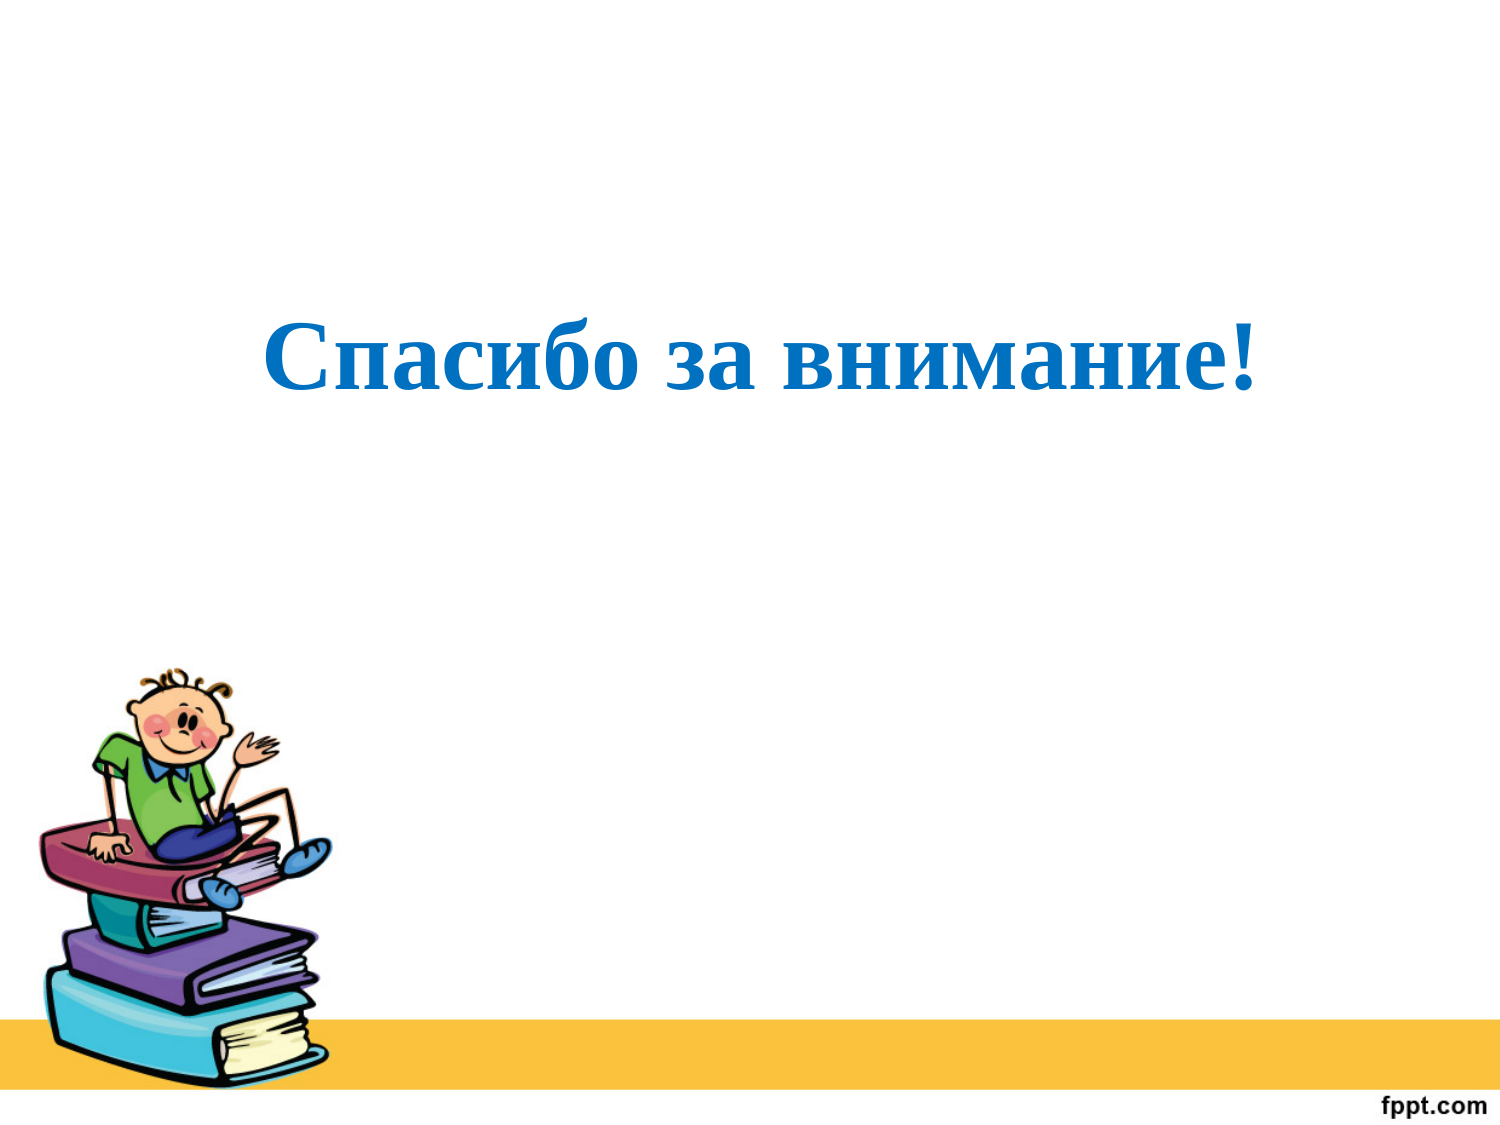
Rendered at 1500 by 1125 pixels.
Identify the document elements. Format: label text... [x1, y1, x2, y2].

picture [0, 0, 1500, 1125]
title Спасибо за внимание! [123, 255, 1400, 444]
